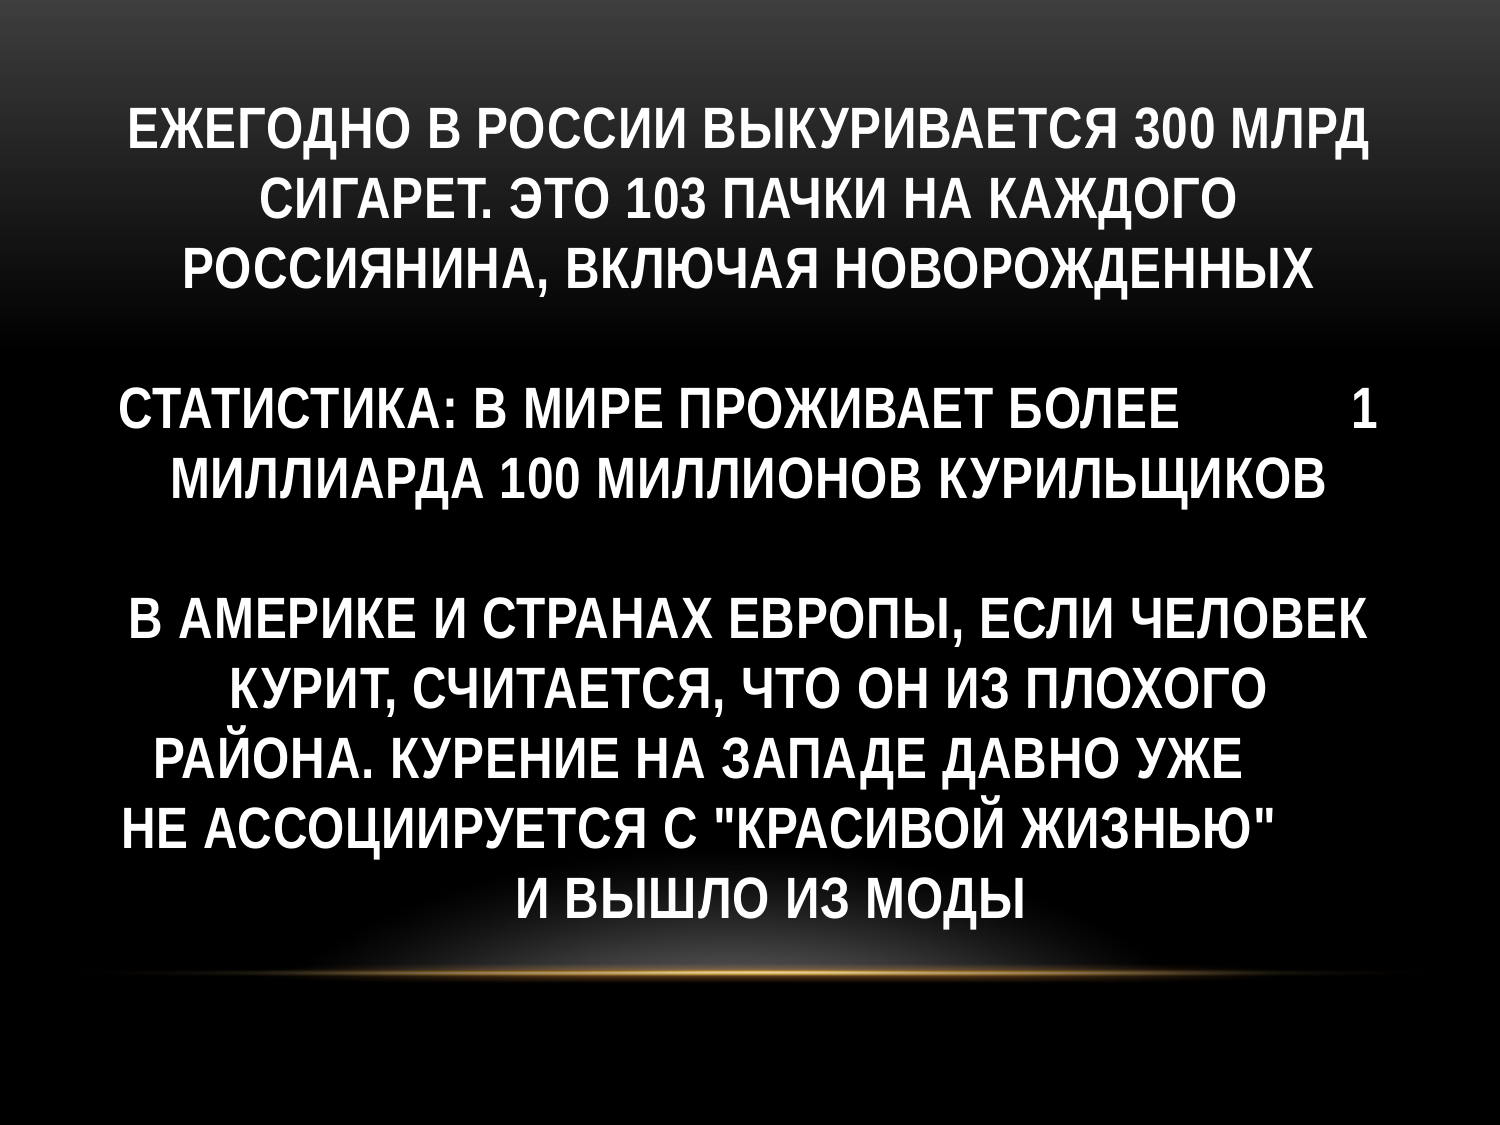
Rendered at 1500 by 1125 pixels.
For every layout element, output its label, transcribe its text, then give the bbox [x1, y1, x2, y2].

picture [0, 0, 1500, 1125]
title Ежегодно в России выкуривается 300 млрд сигарет. Это 103 пачки на каждого россиянина, включая новорожденных Статистика: В мире проживает более 1 миллиарда 100 миллионов курильщиков В Америке и странах Европы, если человек курит, считается, что он из плохого района. Курение на Западе давно уже не ассоциируется с "красивой жизнью" и вышло из моды [99, 45, 1400, 938]
